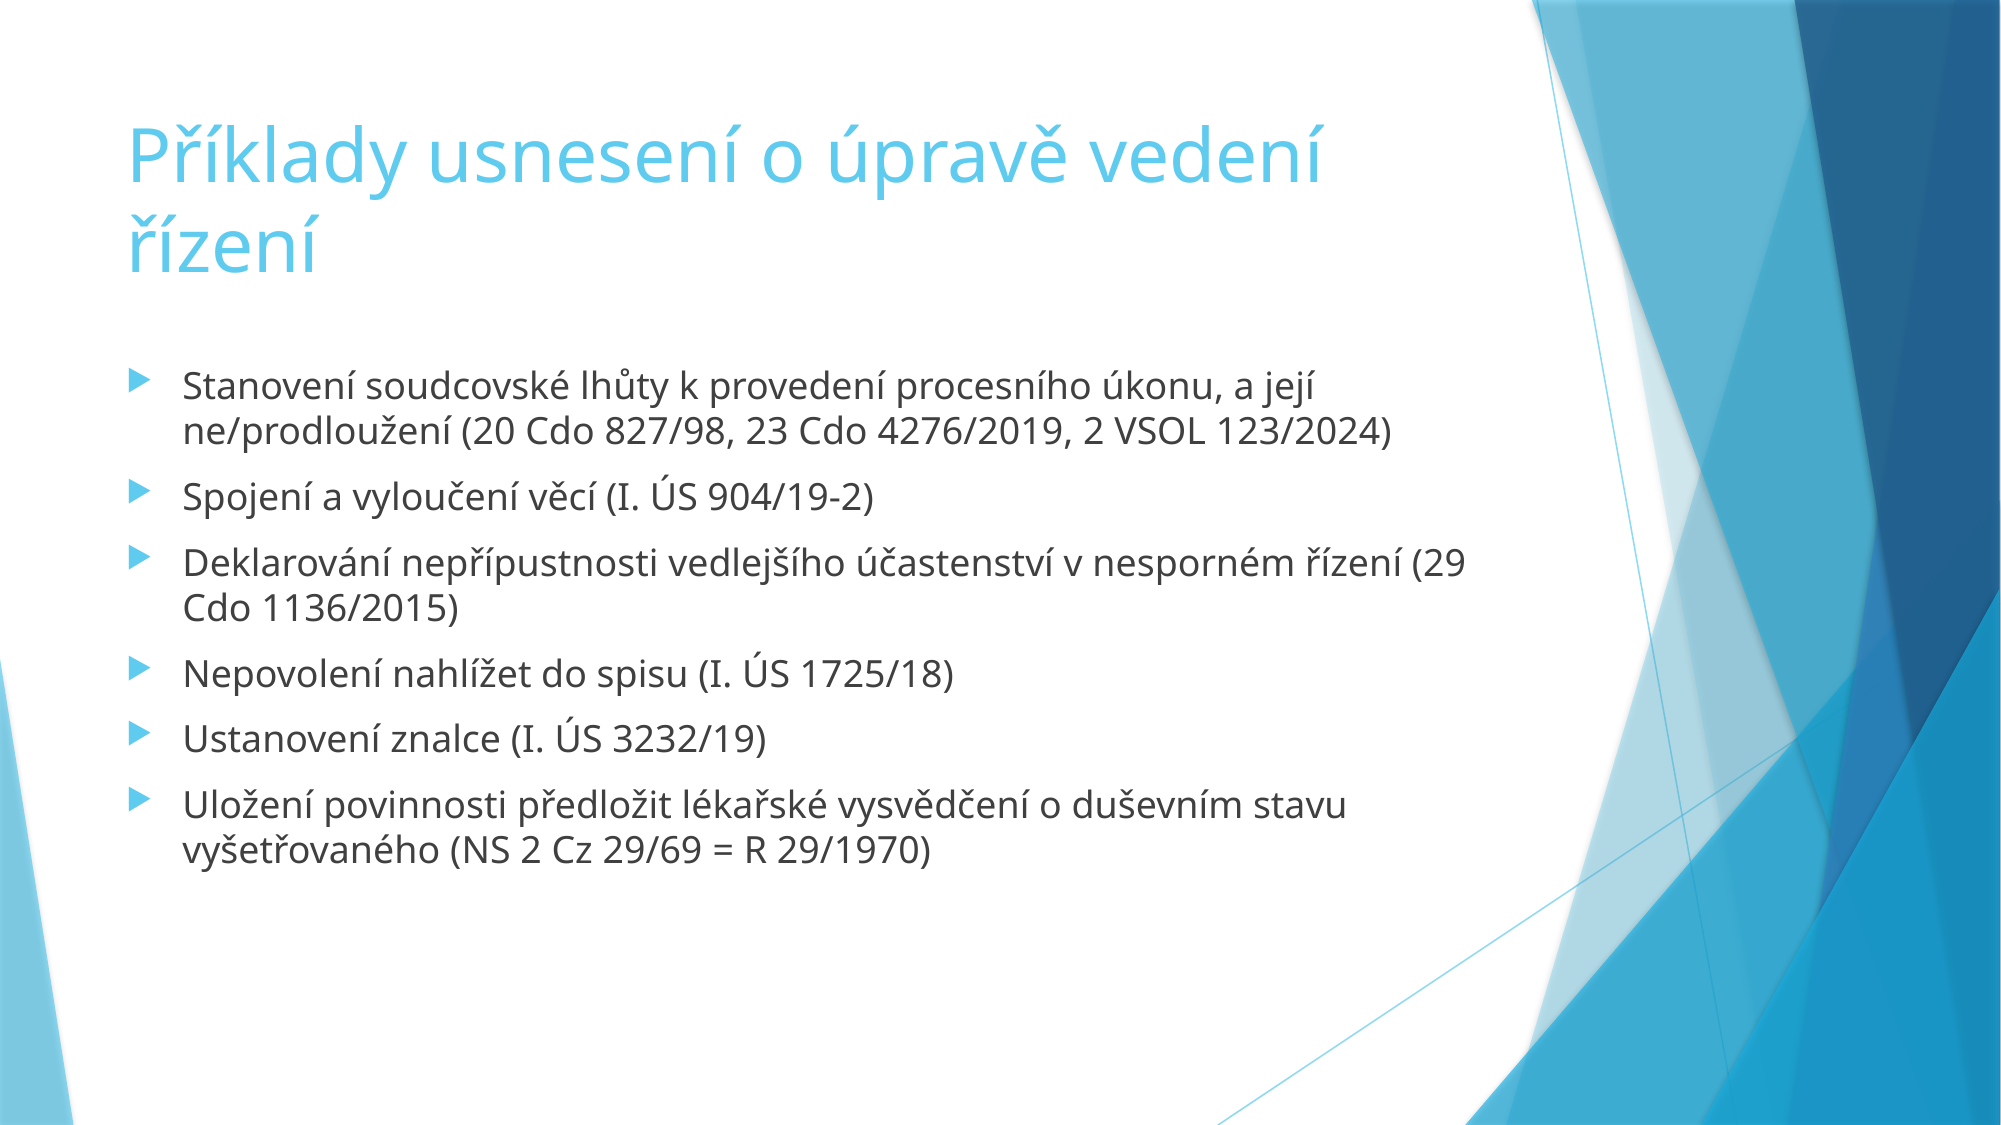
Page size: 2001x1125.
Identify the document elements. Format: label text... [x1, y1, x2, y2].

list Stanovení soudcovské lhůty k provedení procesního úkonu, a její ne/prodloužení (20 Cdo 827/98, 23 Cdo 4276/2019, 2 VSOL 123/2024) Spojení a vyloučení věcí (I. ÚS 904/19-2) Deklarování nepřípustnosti vedlejšího účastenství v nesporném řízení (29 Cdo 1136/2015) Nepovolení nahlížet do spisu (I. ÚS 1725/18) Ustanovení znalce (I. ÚS 3232/19) Uložení povinnosti předložit lékařské vysvědčení o duševním stavu vyšetřovaného (NS 2 Cz 29/69 = R 29/1970) [111, 354, 1522, 992]
title Příklady usnesení o úpravě vedení řízení [111, 99, 1522, 317]
